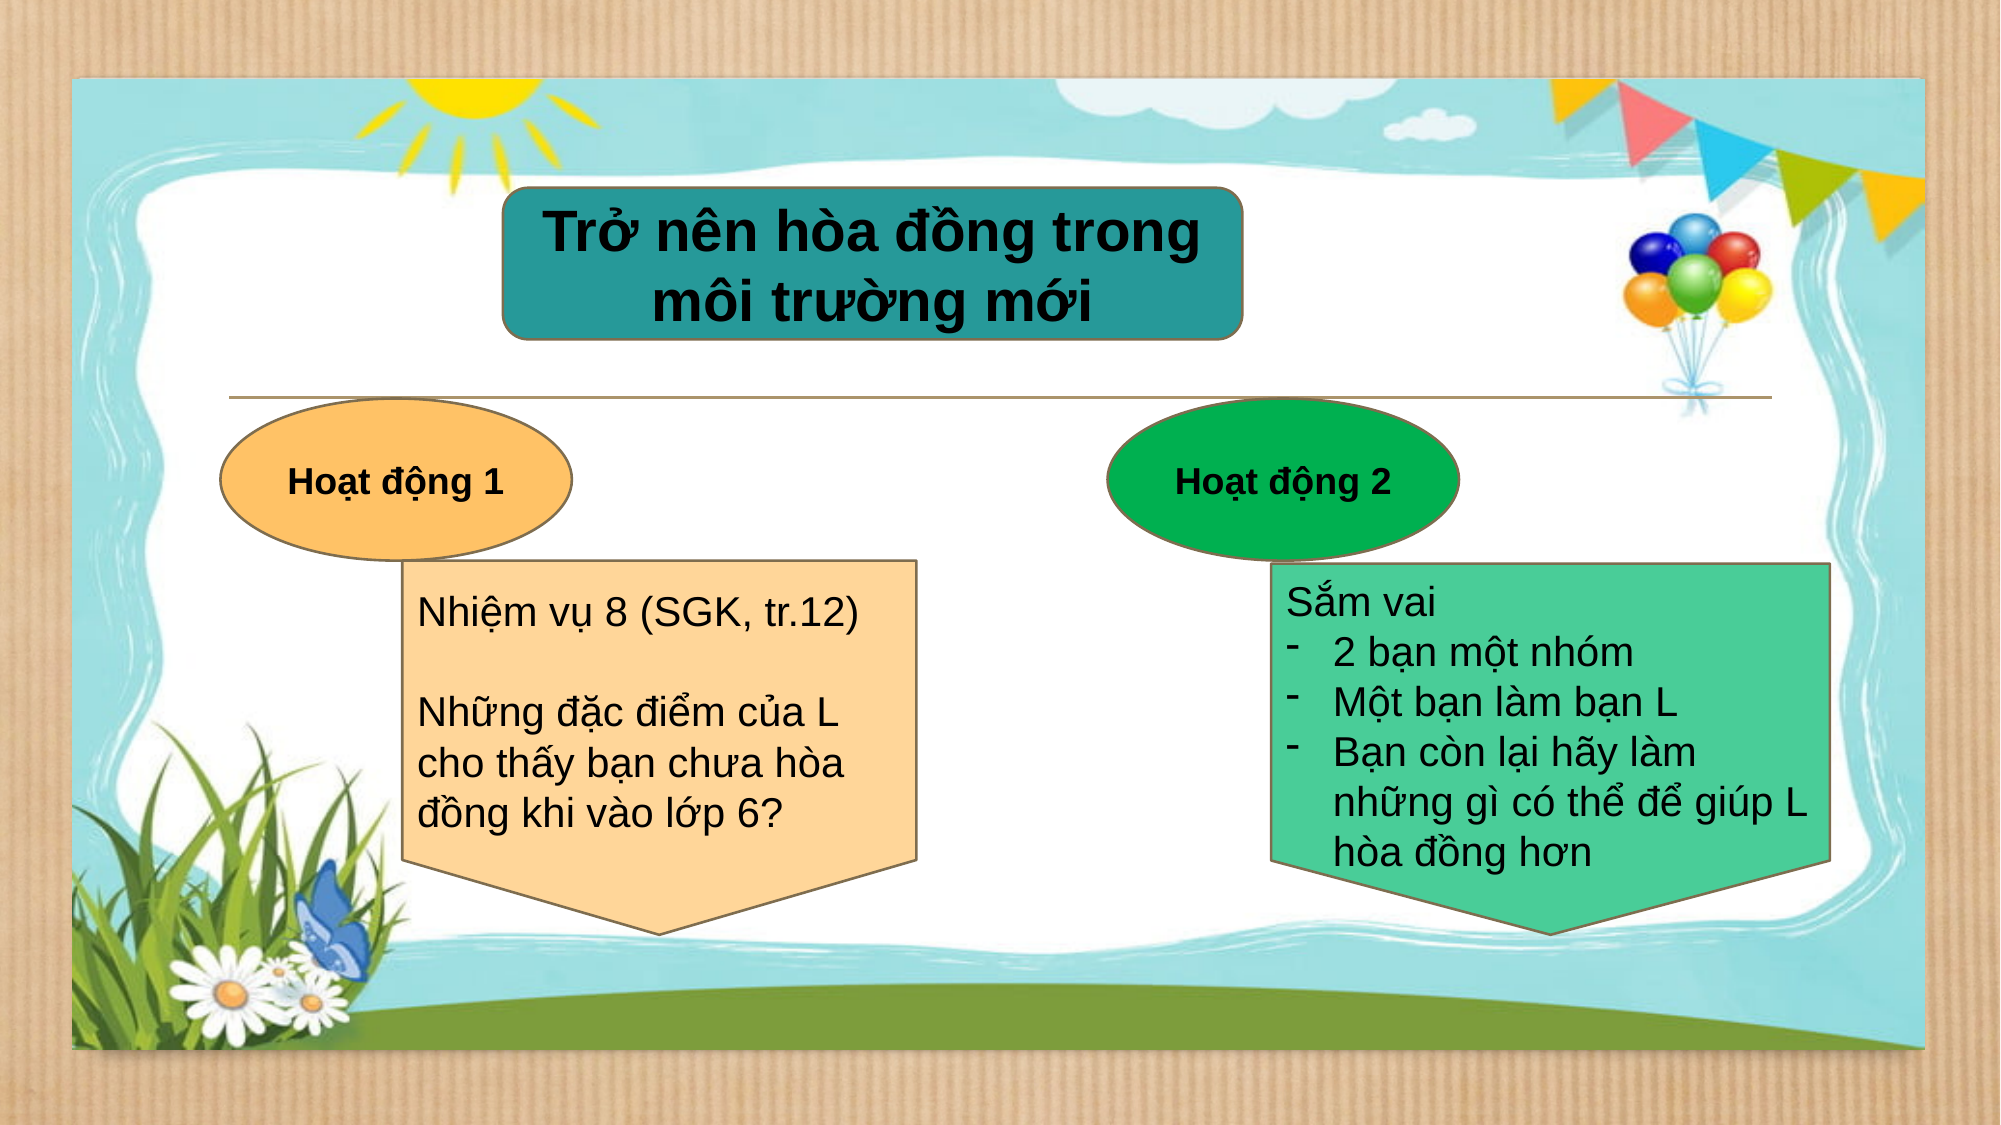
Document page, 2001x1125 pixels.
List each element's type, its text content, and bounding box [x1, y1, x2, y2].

text_box Trở nên hòa đồng trong môi trường mới [501, 186, 1244, 341]
picture [0, 0, 2001, 1125]
text_box Hoạt động 2 [1106, 397, 1461, 562]
text_box Sắm vai 2 bạn một nhóm Một bạn làm bạn L Bạn còn lại hãy làm những gì có thể để giúp L hòa đồng hơn [1269, 562, 1832, 937]
text_box Nhiệm vụ 8 (SGK, tr.12) Những đặc điểm của L cho thấy bạn chưa hòa đồng khi vào lớp 6? [400, 559, 918, 937]
text_box Hoạt động 1 [219, 397, 574, 562]
